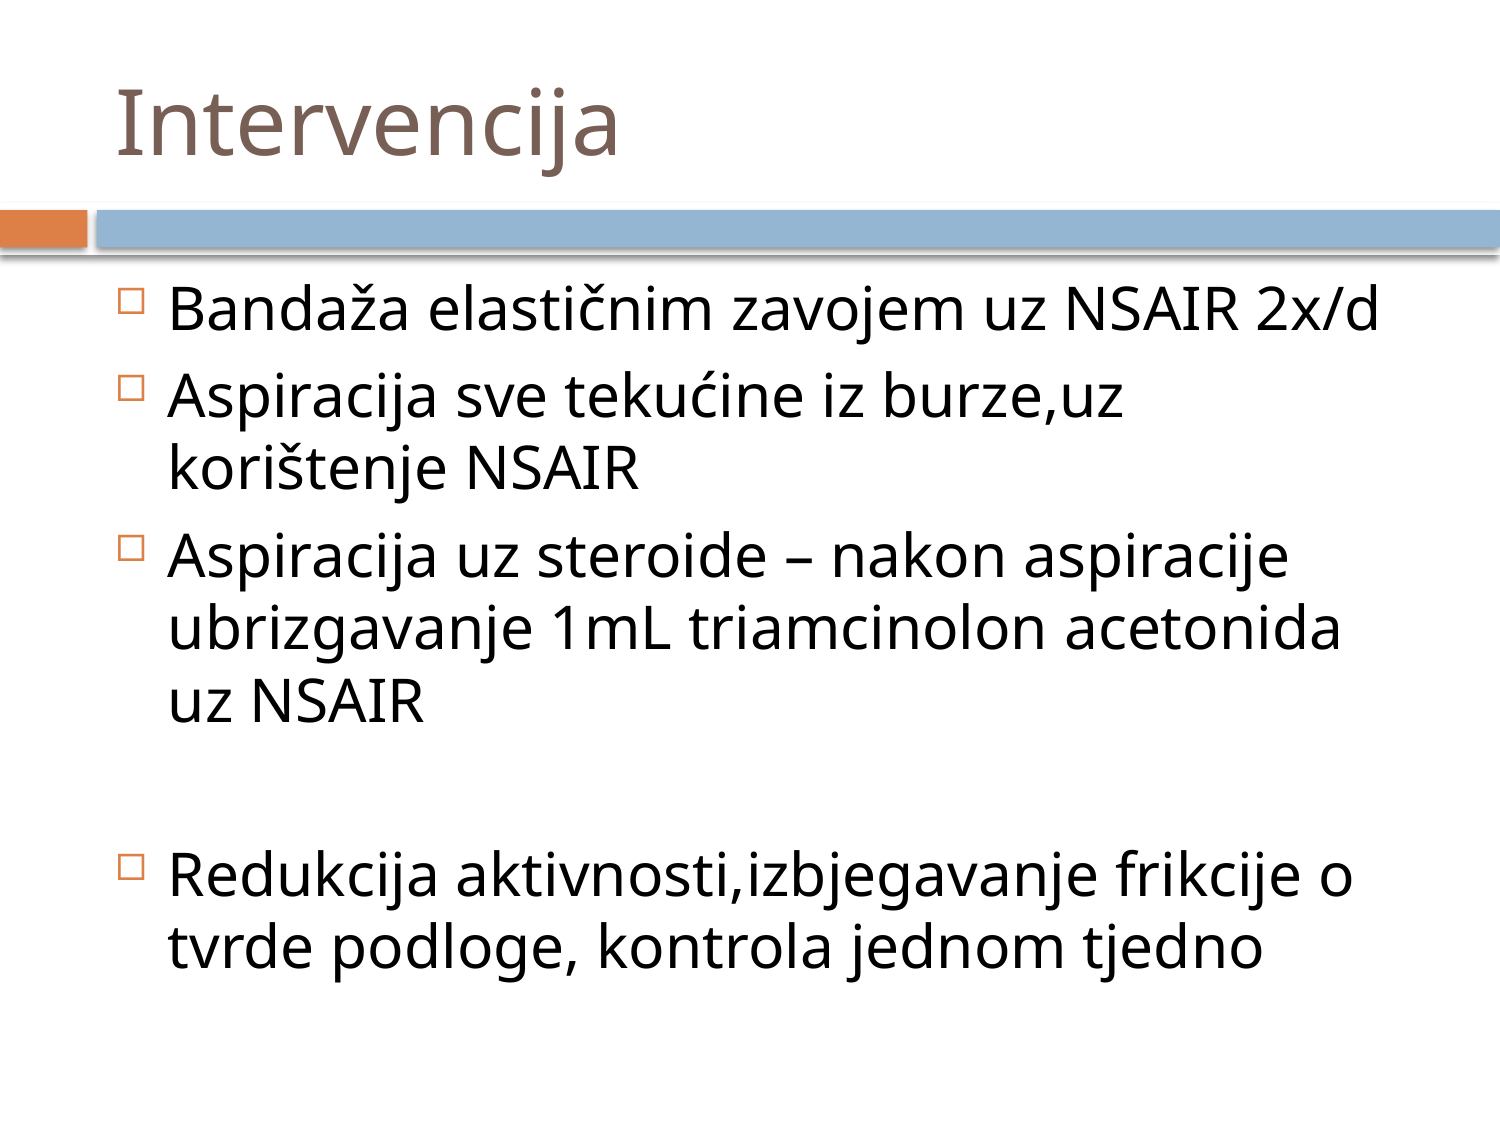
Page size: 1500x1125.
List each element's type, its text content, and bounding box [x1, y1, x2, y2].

list Bandaža elastičnim zavojem uz NSAIR 2x/d Aspiracija sve tekućine iz burze,uz korištenje NSAIR Aspiracija uz steroide – nakon aspiracije ubrizgavanje 1mL triamcinolon acetonida uz NSAIR Redukcija aktivnosti,izbjegavanje frikcije o tvrde podloge, kontrola jednom tjedno [100, 262, 1438, 1000]
title Intervencija [100, 37, 1438, 200]
